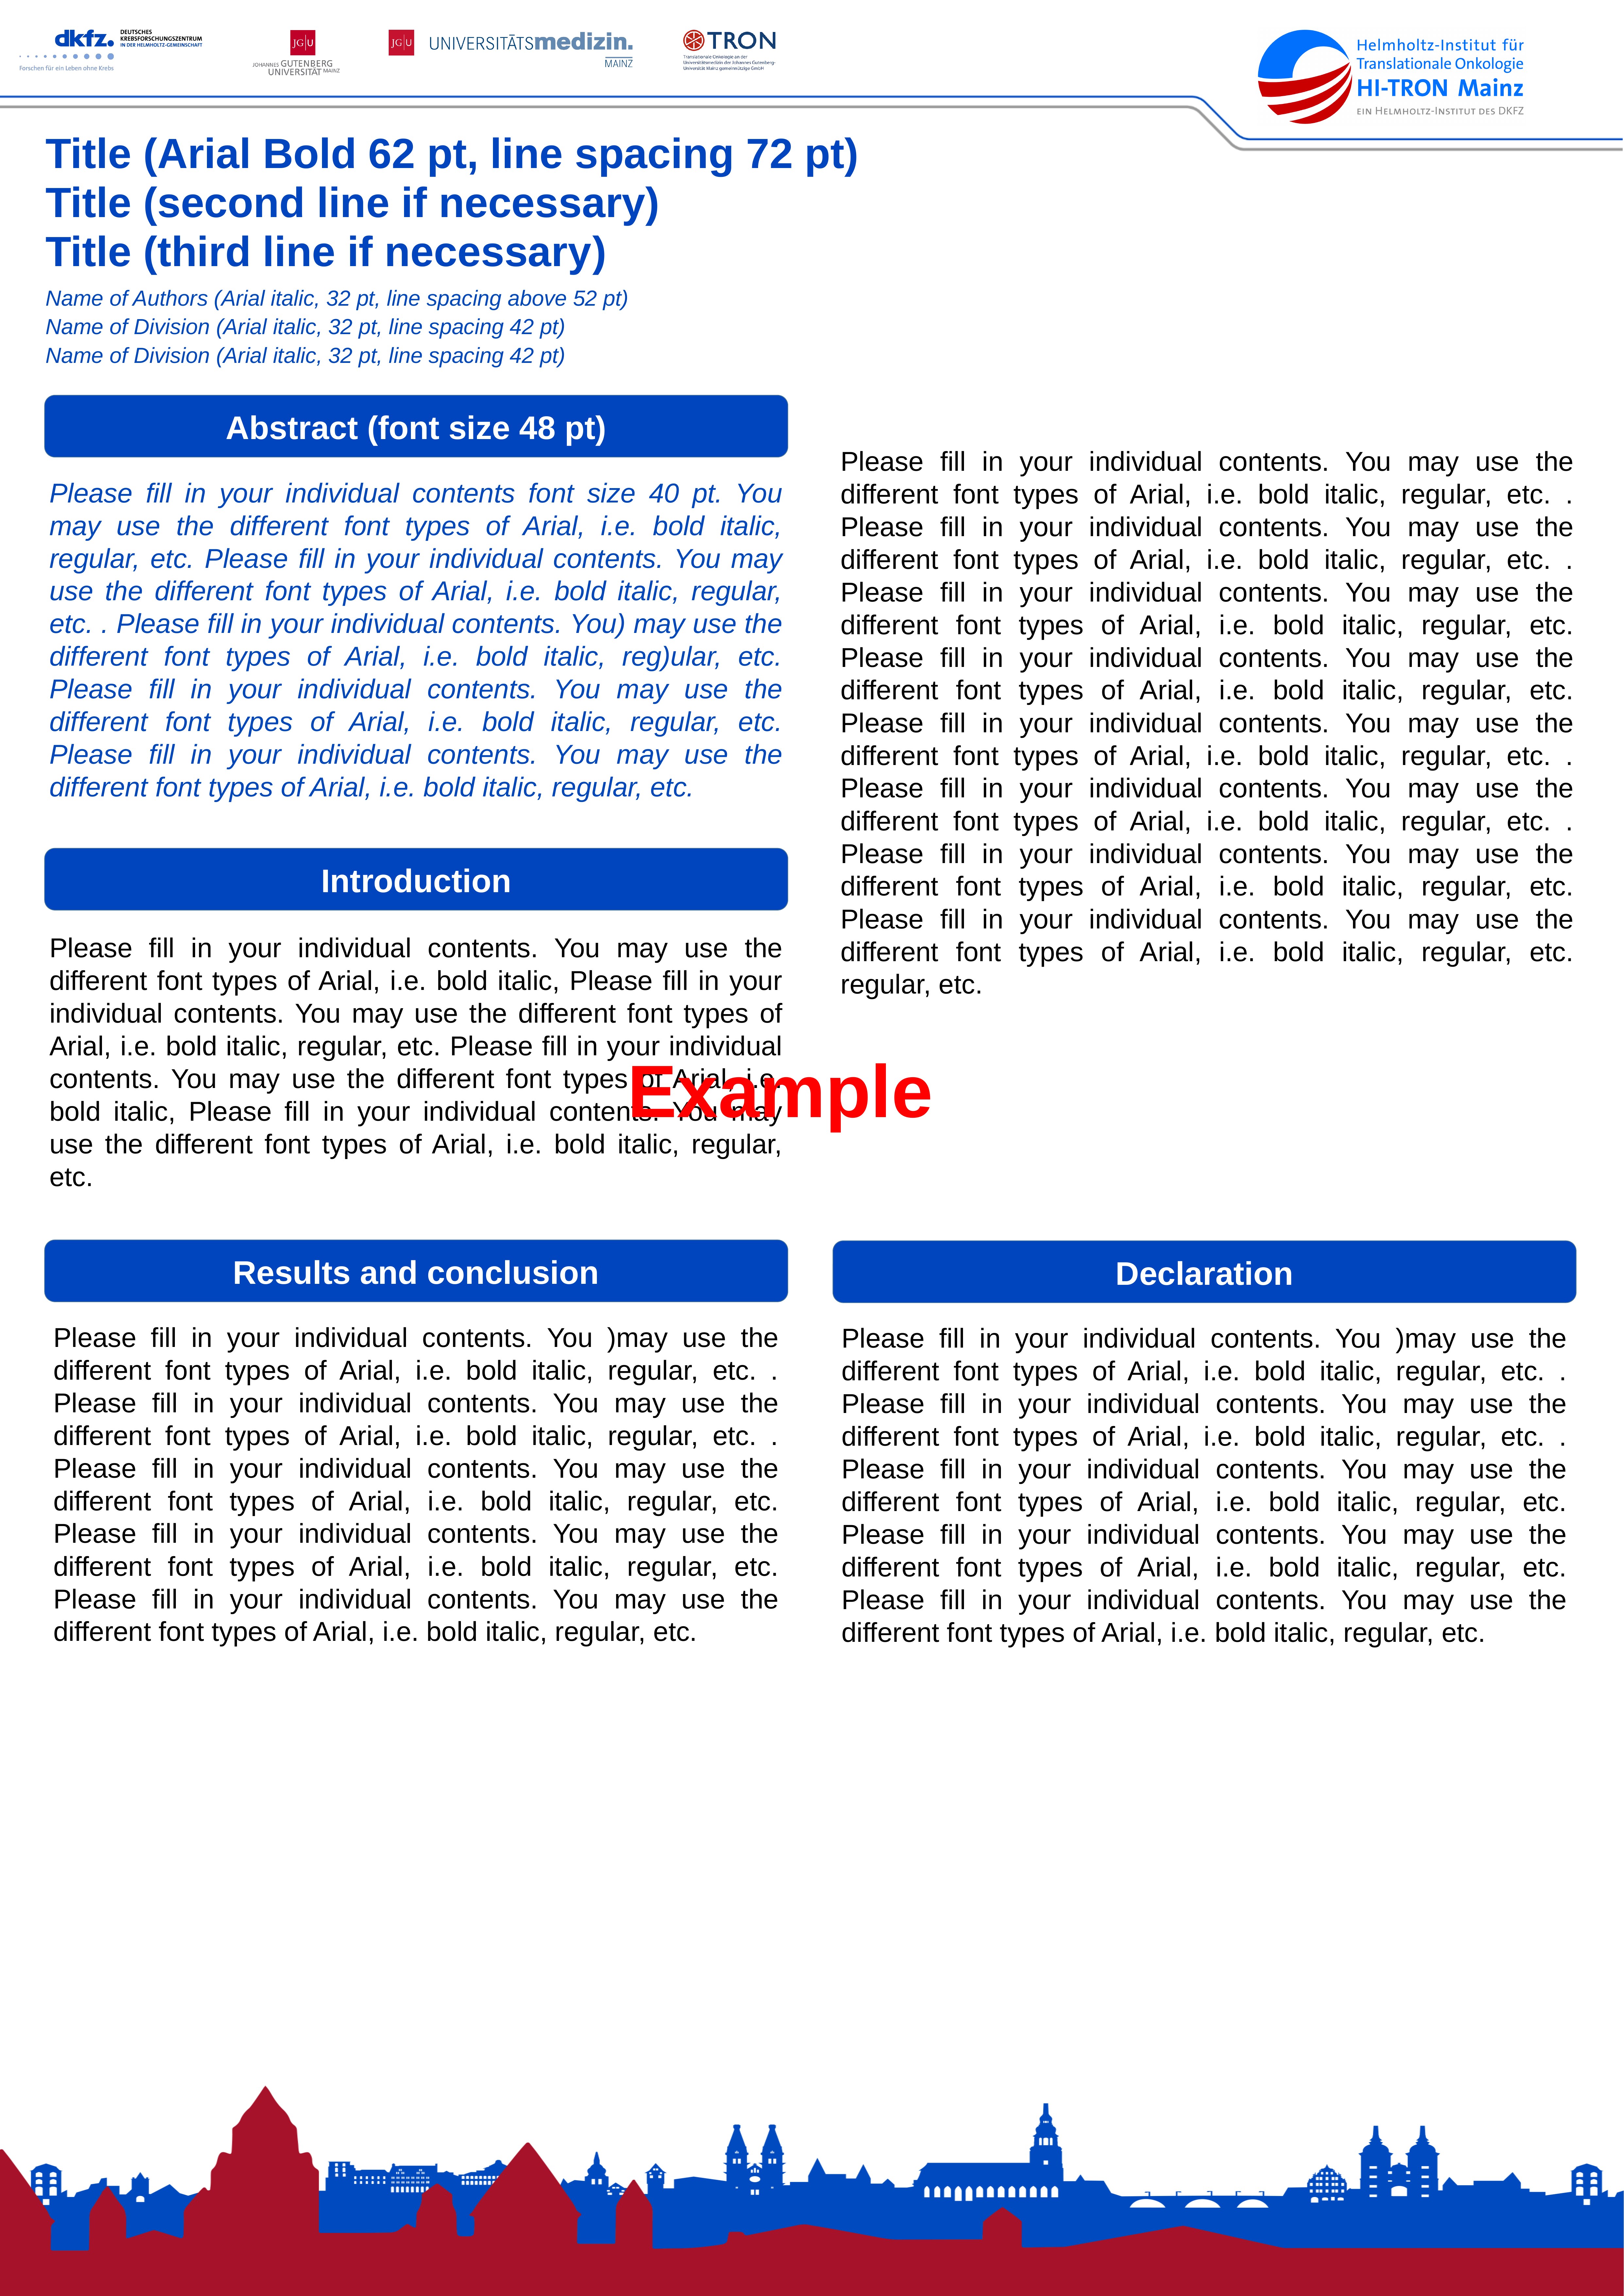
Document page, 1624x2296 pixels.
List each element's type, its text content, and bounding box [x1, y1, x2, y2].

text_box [19, 29, 775, 81]
text_box Title (Arial Bold 62 pt, line spacing 72 pt) Title (second line if necessary) Title (third line if necessary) Name of Authors (Arial italic, 32 pt, line spacing above 52 pt) Name of Division (Arial italic, 32 pt, line spacing 42 pt) Name of Division (Arial italic, 32 pt, line spacing 42 pt) [41, 158, 1205, 370]
text_box Please fill in your individual contents. You )may use the different font types of Arial, i.e. bold italic, regular, etc. . Please fill in your individual contents. You may use the different font types of Arial, i.e. bold italic, regular, etc. . Please fill in your individual contents. You may use the different font types of Arial, i.e. bold italic, regular, etc. Please fill in your individual contents. You may use the different font types of Arial, i.e. bold italic, regular, etc. Please fill in your individual contents. You may use the different font types of Arial, i.e. bold italic, regular, etc. [837, 1318, 1572, 1650]
text_box Please fill in your individual contents. You may use the different font types of Arial, i.e. bold italic, regular, etc. . Please fill in your individual contents. You may use the different font types of Arial, i.e. bold italic, regular, etc. . Please fill in your individual contents. You may use the different font types of Arial, i.e. bold italic, regular, etc. Please fill in your individual contents. You may use the different font types of Arial, i.e. bold italic, regular, etc. Please fill in your individual contents. You may use the different font types of Arial, i.e. bold italic, regular, etc. . Please fill in your individual contents. You may use the different font types of Arial, i.e. bold italic, regular, etc. . Please fill in your individual contents. You may use the different font types of Arial, i.e. bold italic, regular, etc. Please fill in your individual contents. You may use the different font types of Arial, i.e. bold italic, regular, etc. regular, etc. [836, 441, 1579, 1002]
text_box Results and conclusion [44, 1239, 788, 1302]
text_box Please fill in your individual contents font size 40 pt. You may use the different font types of Arial, i.e. bold italic, regular, etc. Please fill in your individual contents. You may use the different font types of Arial, i.e. bold italic, regular, etc. . Please fill in your individual contents. You) may use the different font types of Arial, i.e. bold italic, reg)ular, etc. Please fill in your individual contents. You may use the different font types of Arial, i.e. bold italic, regular, etc. Please fill in your individual contents. You may use the different font types of Arial, i.e. bold italic, regular, etc. [44, 473, 788, 805]
picture [0, 2080, 1624, 2296]
text_box Abstract (font size 48 pt) [44, 395, 788, 458]
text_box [0, 0, 1623, 158]
text_box Example [622, 1025, 1098, 1184]
text_box Please fill in your individual contents. You may use the different font types of Arial, i.e. bold italic, Please fill in your individual contents. You may use the different font types of Arial, i.e. bold italic, regular, etc. Please fill in your individual contents. You may use the different font types of Arial, i.e. bold italic, Please fill in your individual contents. You may use the different font types of Arial, i.e. bold italic, regular, etc. [44, 928, 788, 1194]
text_box Declaration [832, 1240, 1577, 1303]
text_box Introduction [44, 848, 788, 910]
text_box Please fill in your individual contents. You )may use the different font types of Arial, i.e. bold italic, regular, etc. . Please fill in your individual contents. You may use the different font types of Arial, i.e. bold italic, regular, etc. . Please fill in your individual contents. You may use the different font types of Arial, i.e. bold italic, regular, etc. Please fill in your individual contents. You may use the different font types of Arial, i.e. bold italic, regular, etc. Please fill in your individual contents. You may use the different font types of Arial, i.e. bold italic, regular, etc. [48, 1317, 784, 1649]
